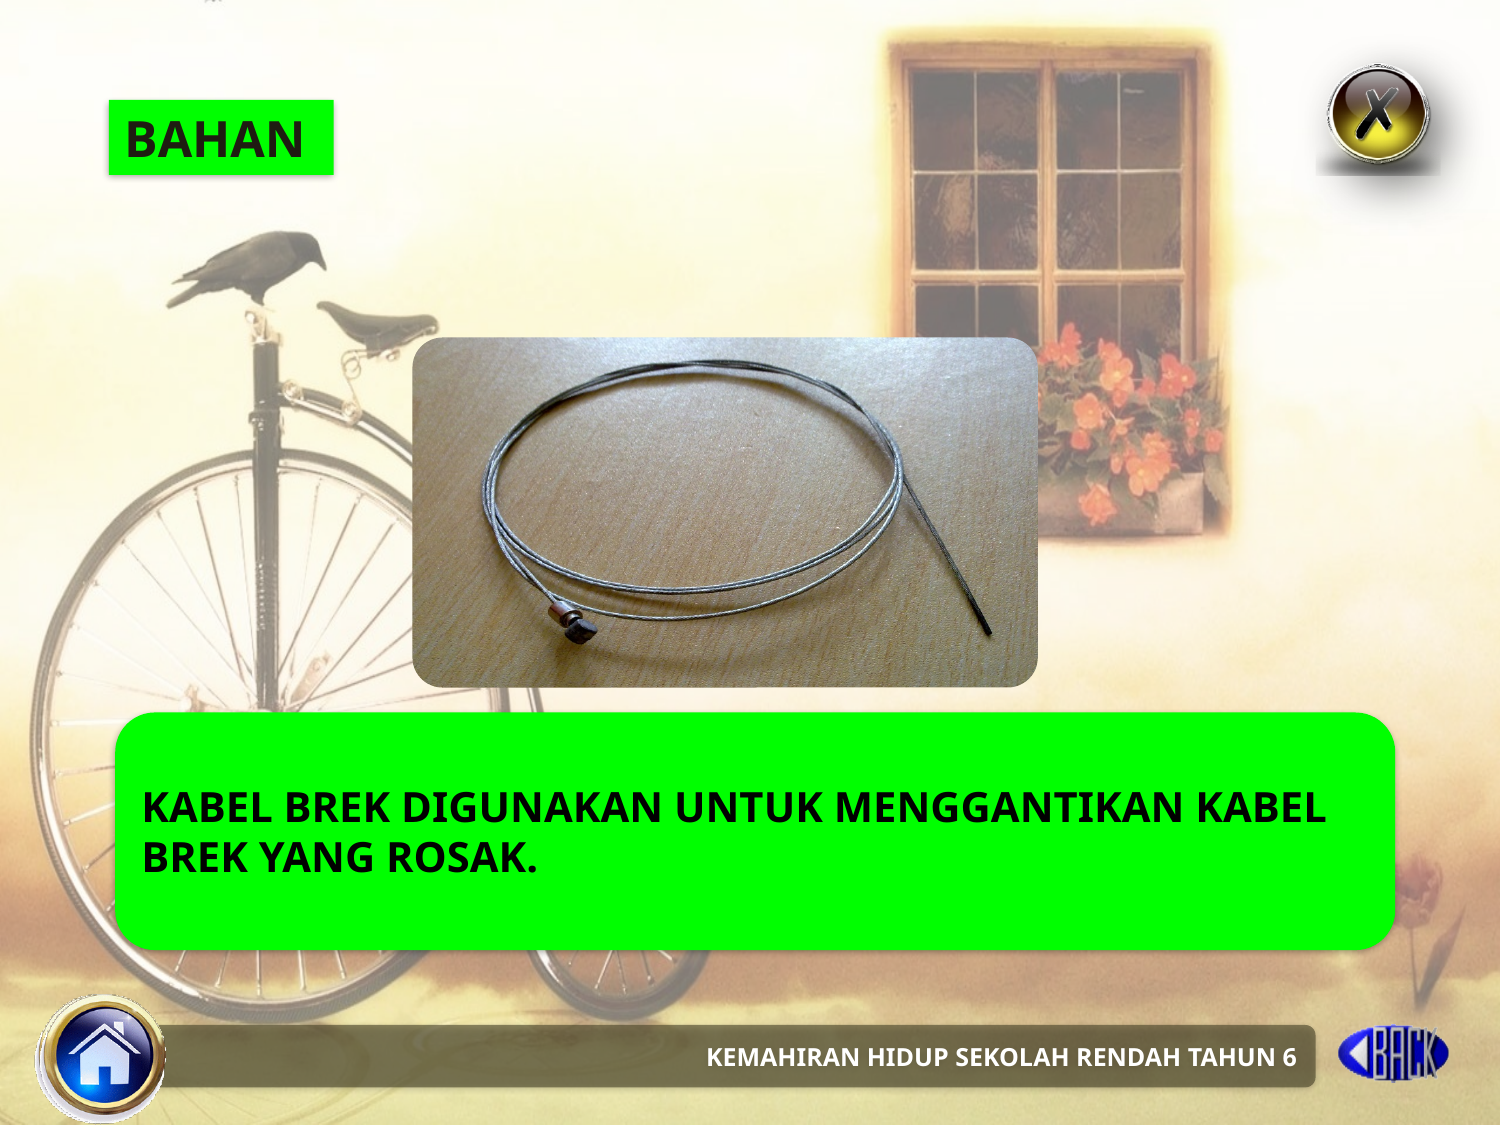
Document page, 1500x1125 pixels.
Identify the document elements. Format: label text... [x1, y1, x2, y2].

picture [1337, 1024, 1451, 1084]
picture [10, 966, 193, 1125]
picture [412, 337, 1039, 688]
text_box bahan [108, 99, 334, 175]
text_box KABEL BREK DIGUNAKAN UNTUK MENGGANTIKAN KABEL BREK YANG ROSAK. [115, 712, 1396, 951]
text_box KEMAHIRAN HIDUP SEKOLAH RENDAH TAHUN 6 [196, 1024, 1316, 1088]
picture [1315, 50, 1441, 176]
